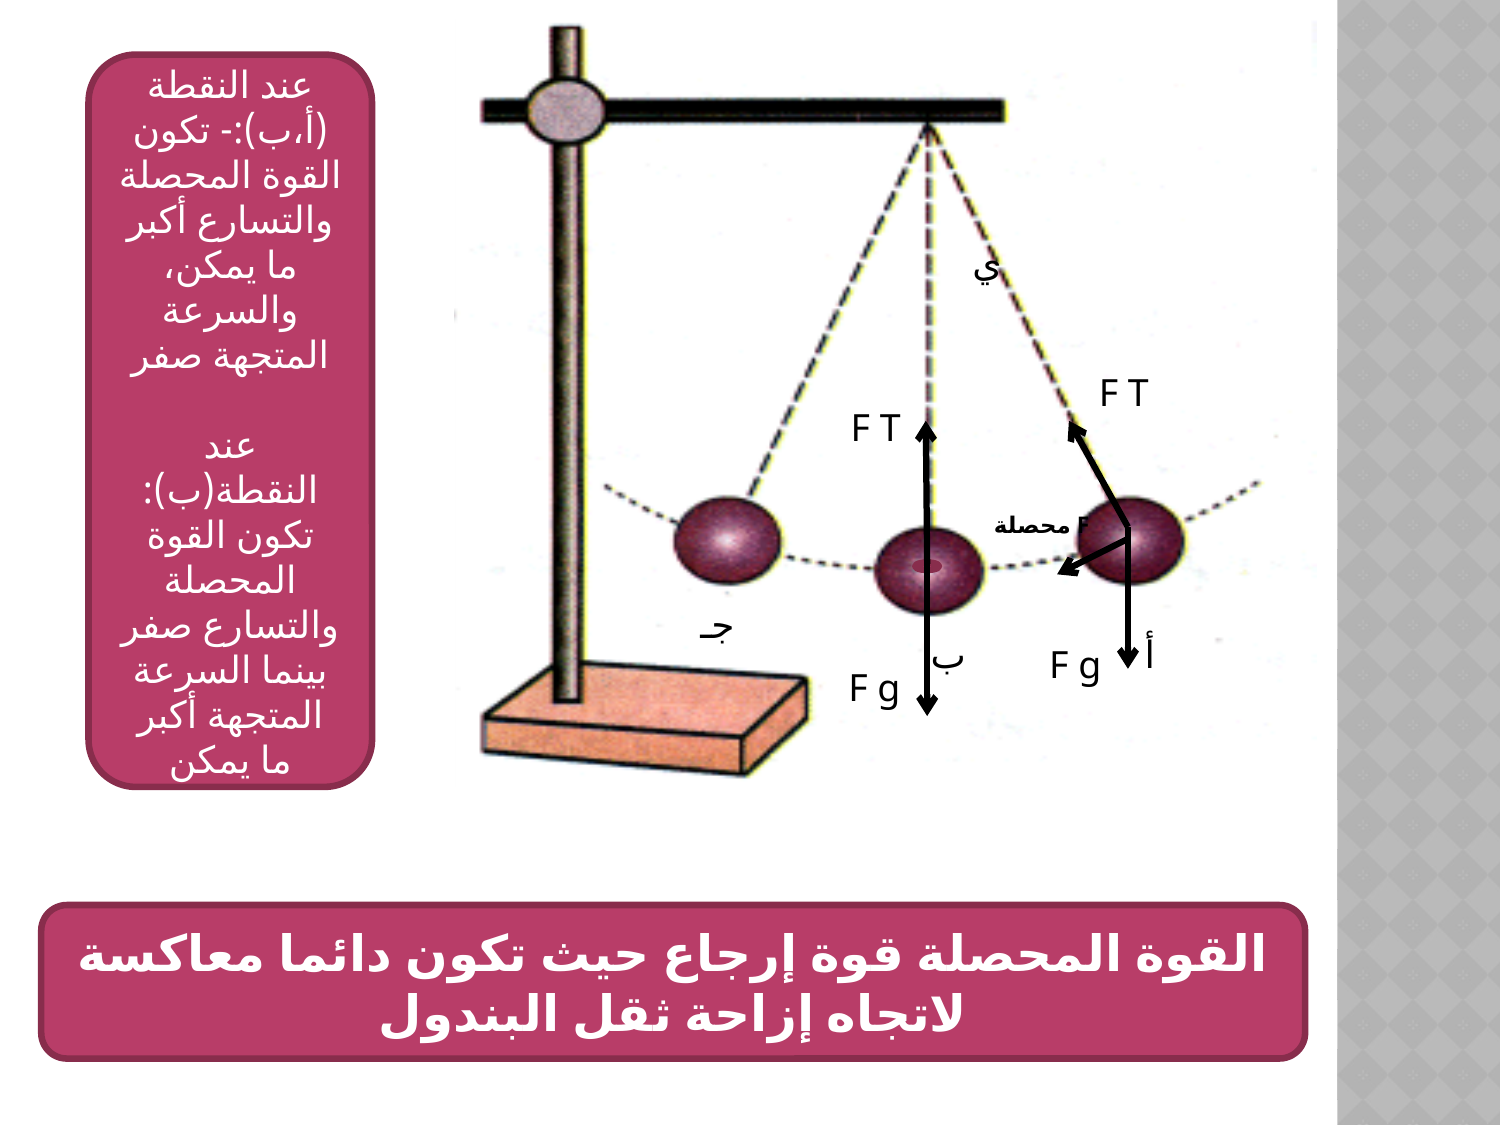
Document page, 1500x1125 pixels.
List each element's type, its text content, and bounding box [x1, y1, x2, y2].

text_box القوة المحصلة قوة إرجاع حيث تكون دائما معاكسة لاتجاه إزاحة ثقل البندول [37, 901, 1309, 1062]
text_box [454, 18, 1318, 788]
text_box عند النقطة (أ،ب):- تكون القوة المحصلة والتسارع أكبر ما يمكن، والسرعة المتجهة صفر عند النقطة(ب): تكون القوة المحصلة والتسارع صفر بينما السرعة المتجهة أكبر ما يمكن [85, 51, 376, 791]
